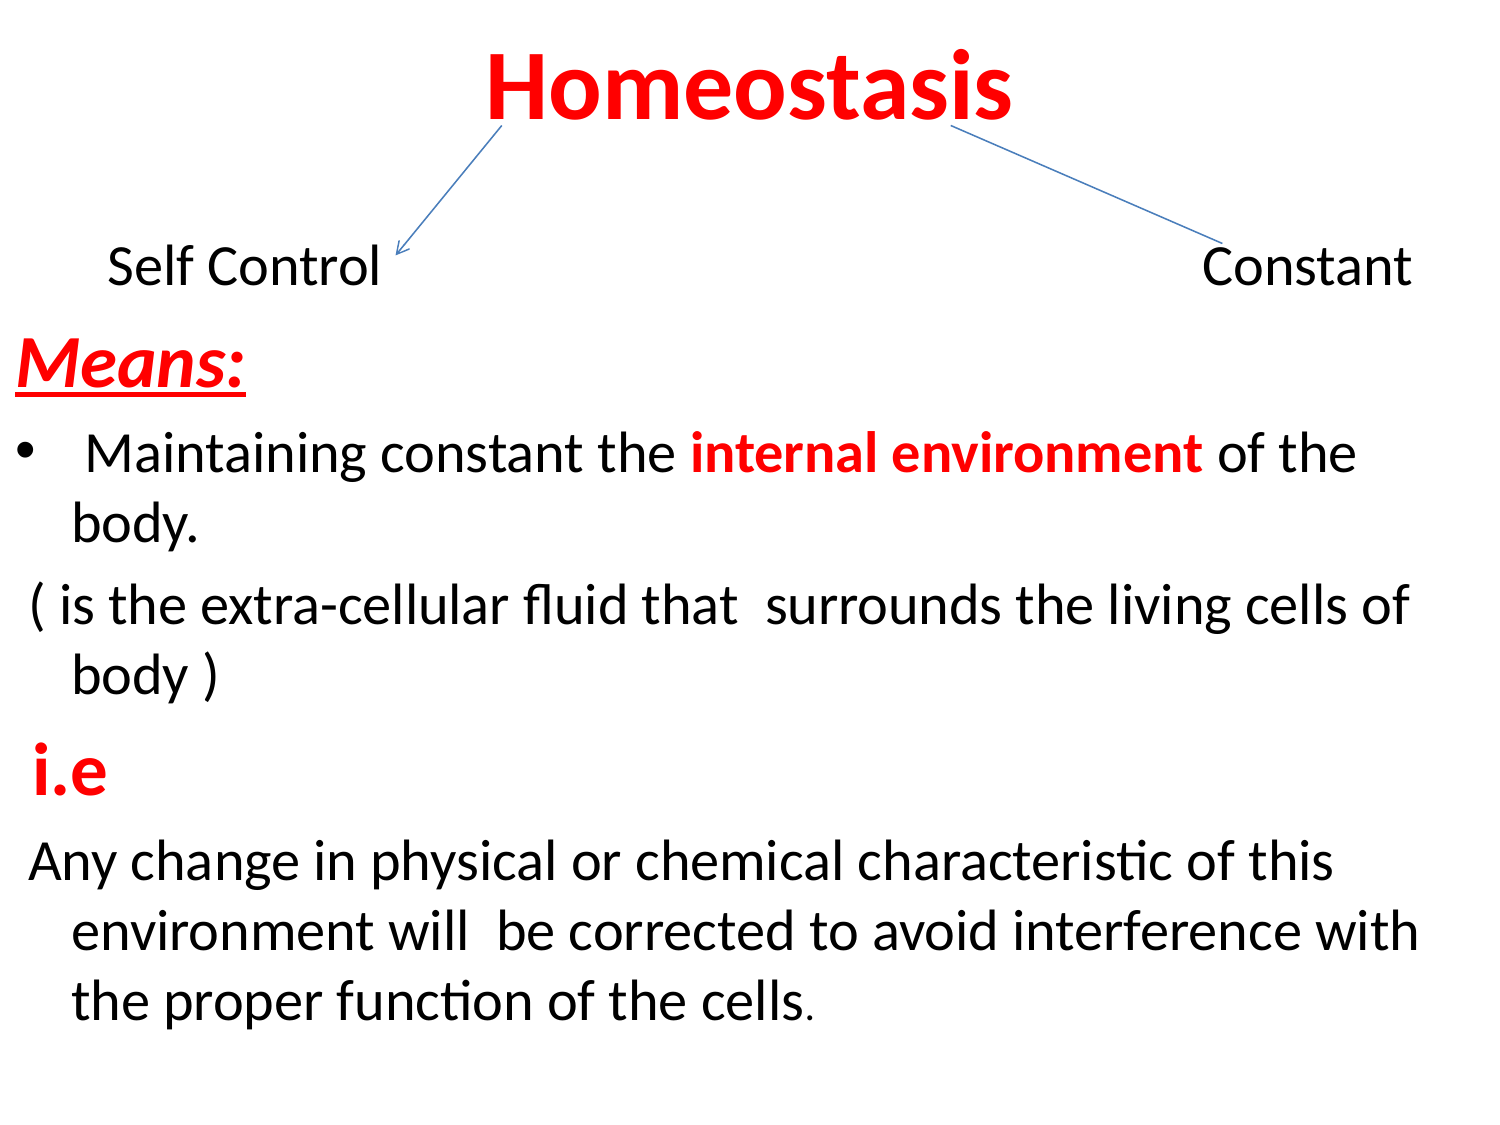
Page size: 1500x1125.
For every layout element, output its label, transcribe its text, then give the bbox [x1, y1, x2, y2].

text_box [950, 125, 1223, 244]
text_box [395, 125, 502, 256]
list Self Control Constant Means: Maintaining constant the internal environment of the body. ( is the extra-cellular fluid that surrounds the living cells of body ) i.e Any change in physical or chemical characteristic of this environment will be corrected to avoid interference with the proper function of the cells. [0, 220, 1500, 1125]
title Homeostasis [75, 45, 1425, 114]
